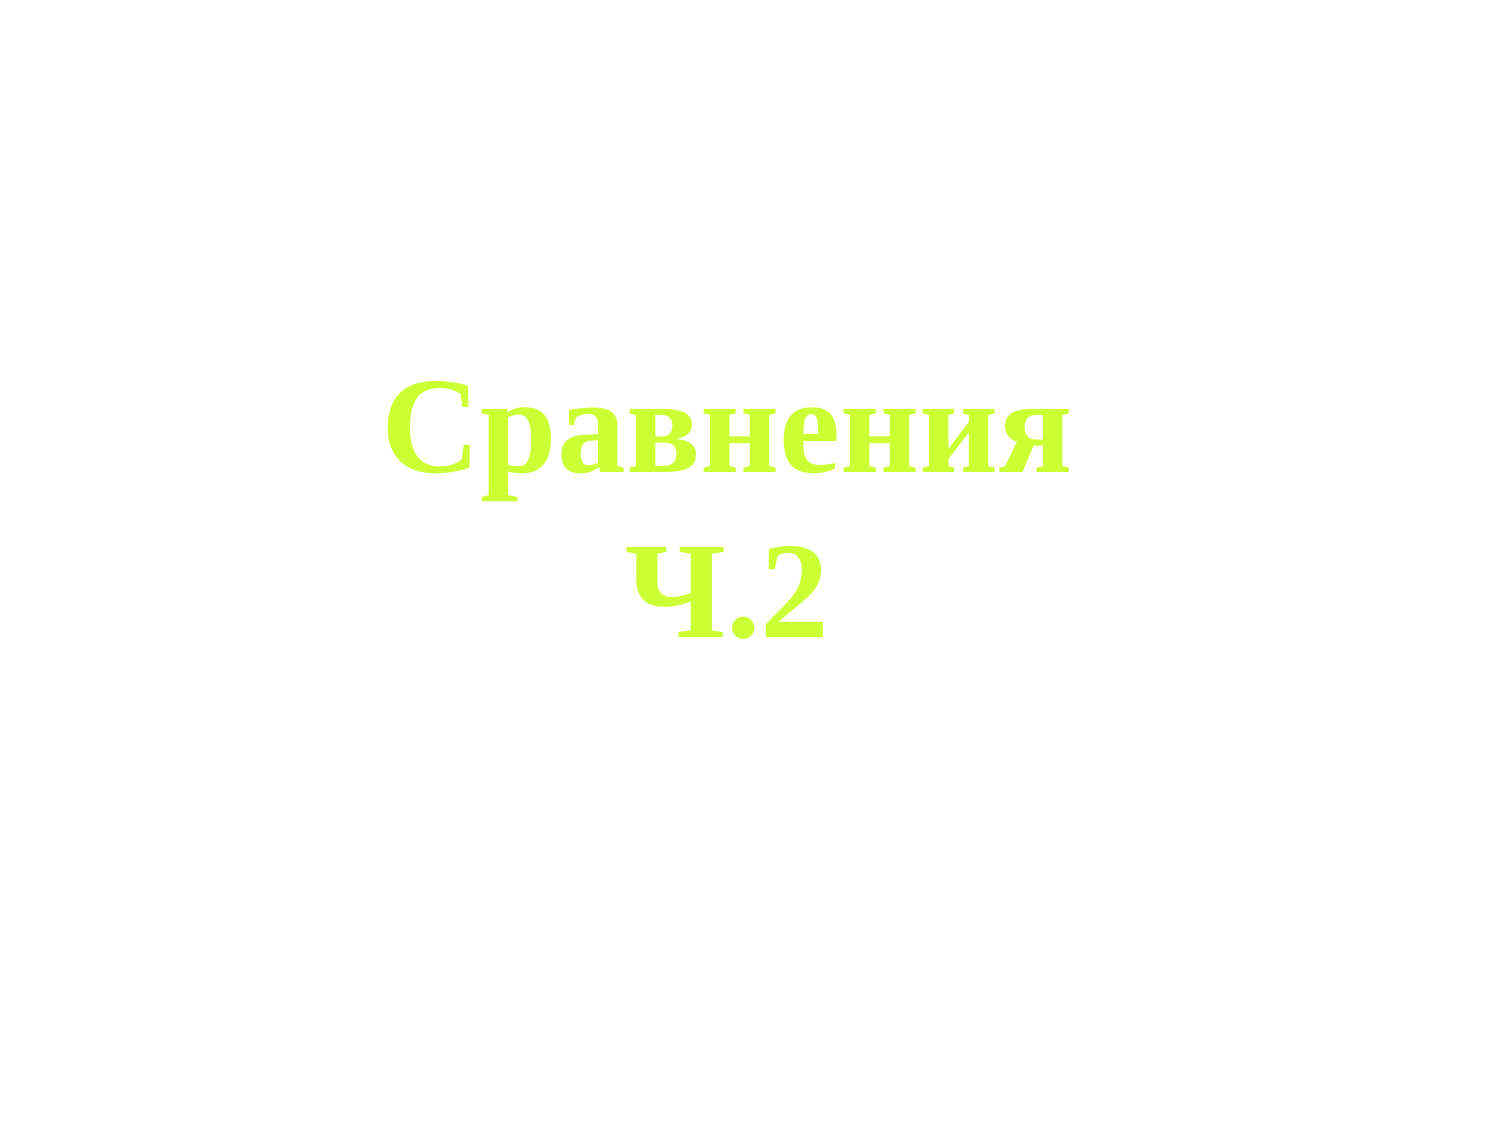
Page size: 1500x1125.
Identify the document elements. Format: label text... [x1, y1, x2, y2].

text_box Сравнения Ч.2 [366, 328, 1089, 673]
